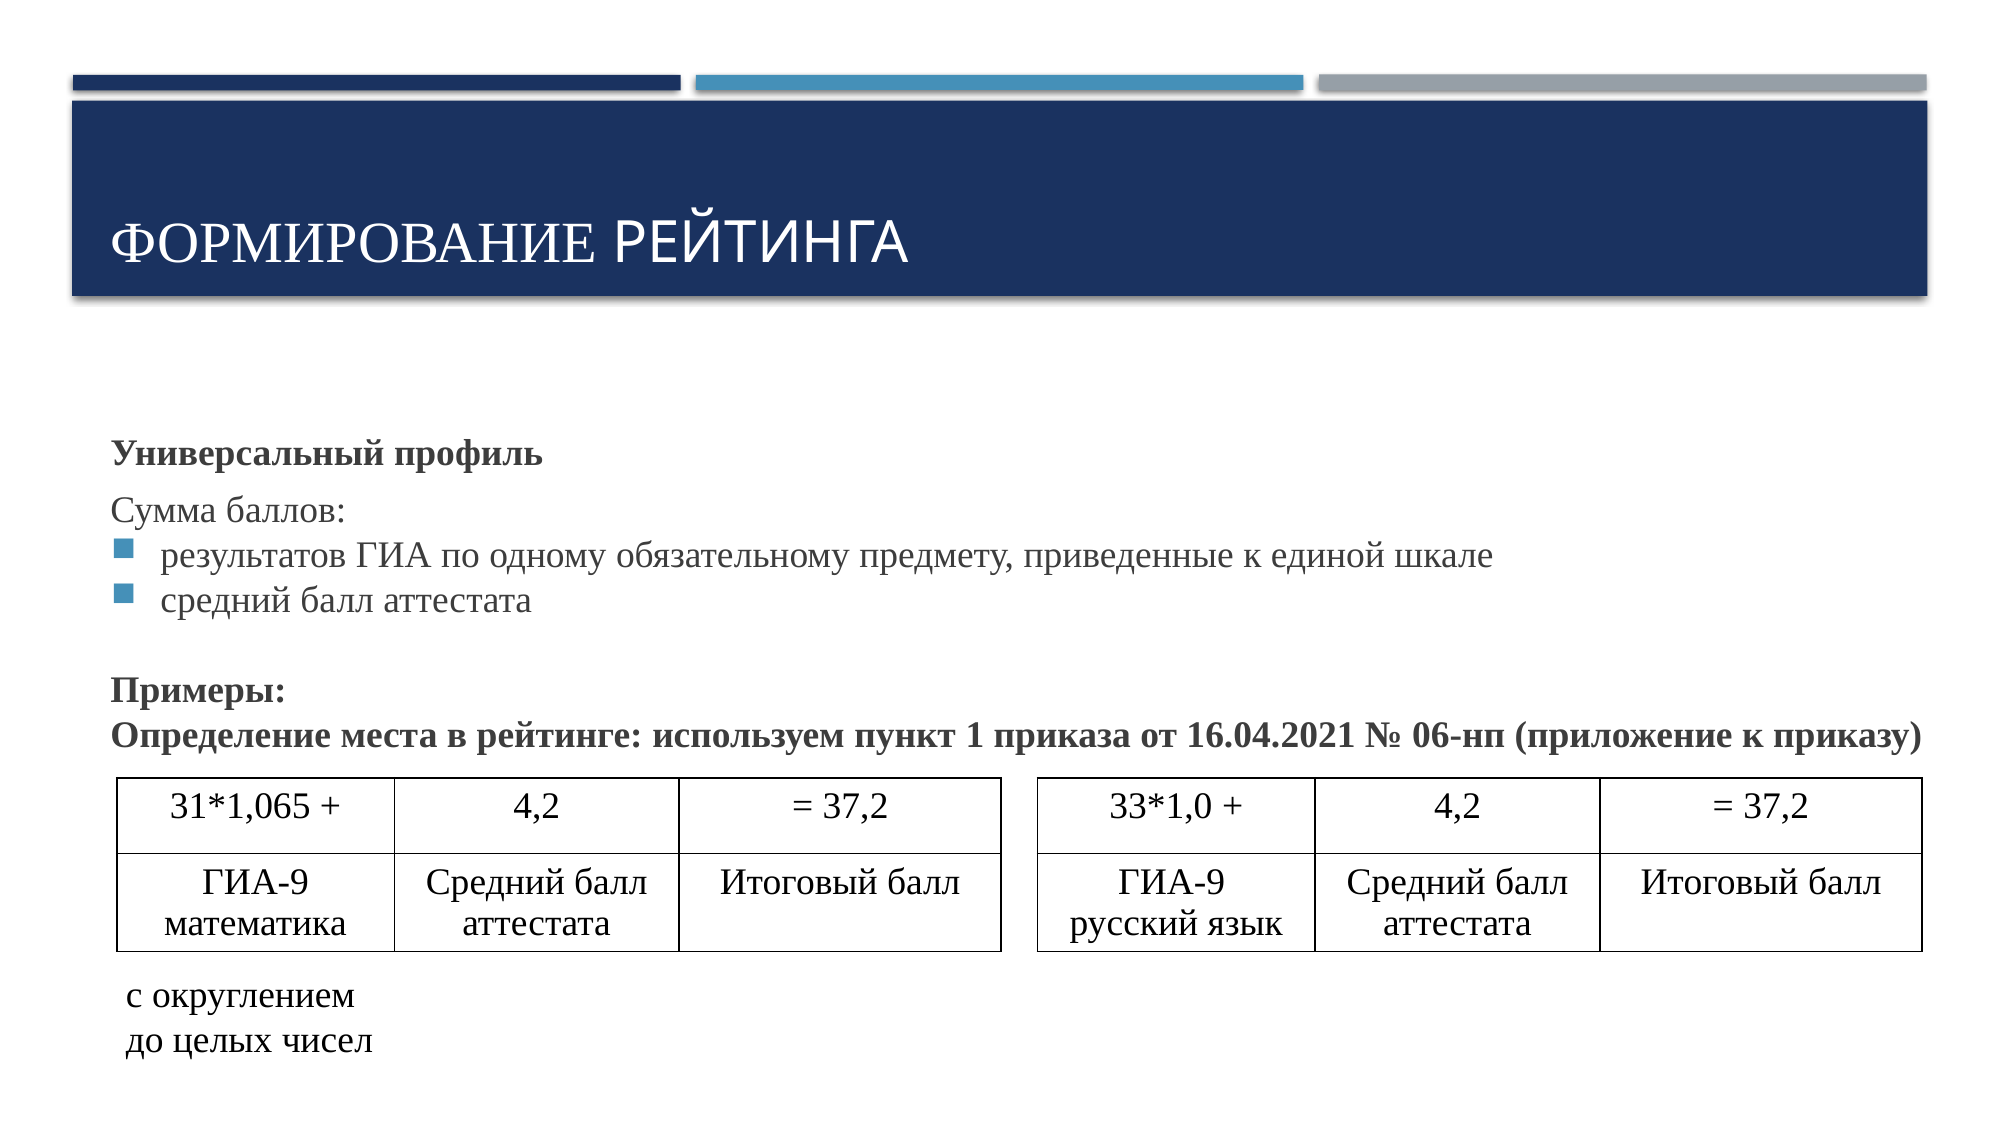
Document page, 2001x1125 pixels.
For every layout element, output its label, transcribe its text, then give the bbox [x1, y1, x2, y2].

table_cell Средний балл аттестата [1316, 854, 1599, 951]
table_cell ГИА-9 русский язык [1038, 854, 1314, 951]
table_cell Итоговый балл [1601, 854, 1921, 951]
table_header = 37,2 [680, 779, 1000, 853]
table_header 31*1,065 + [118, 779, 394, 853]
table_header 4,2 [1316, 779, 1599, 853]
list Универсальный профиль Сумма баллов: результатов ГИА по одному обязательному предмету, приведенные к единой шкале средний балл аттестата Примеры: Определение места в рейтинге: используем пункт 1 приказа от 16.04.2021 № 06-нп (приложение к приказу) [95, 342, 1949, 887]
table_header 33*1,0 + [1038, 779, 1314, 853]
table_header = 37,2 [1601, 779, 1921, 853]
table_header 4,2 [395, 779, 678, 853]
table_cell Итоговый балл [680, 854, 1000, 951]
table_cell Средний балл аттестата [395, 854, 678, 951]
table_cell ГИА-9 математика [118, 854, 394, 951]
title Формирование рейтинга [95, 115, 1905, 282]
text_box с округлением до целых чисел [111, 962, 399, 1068]
